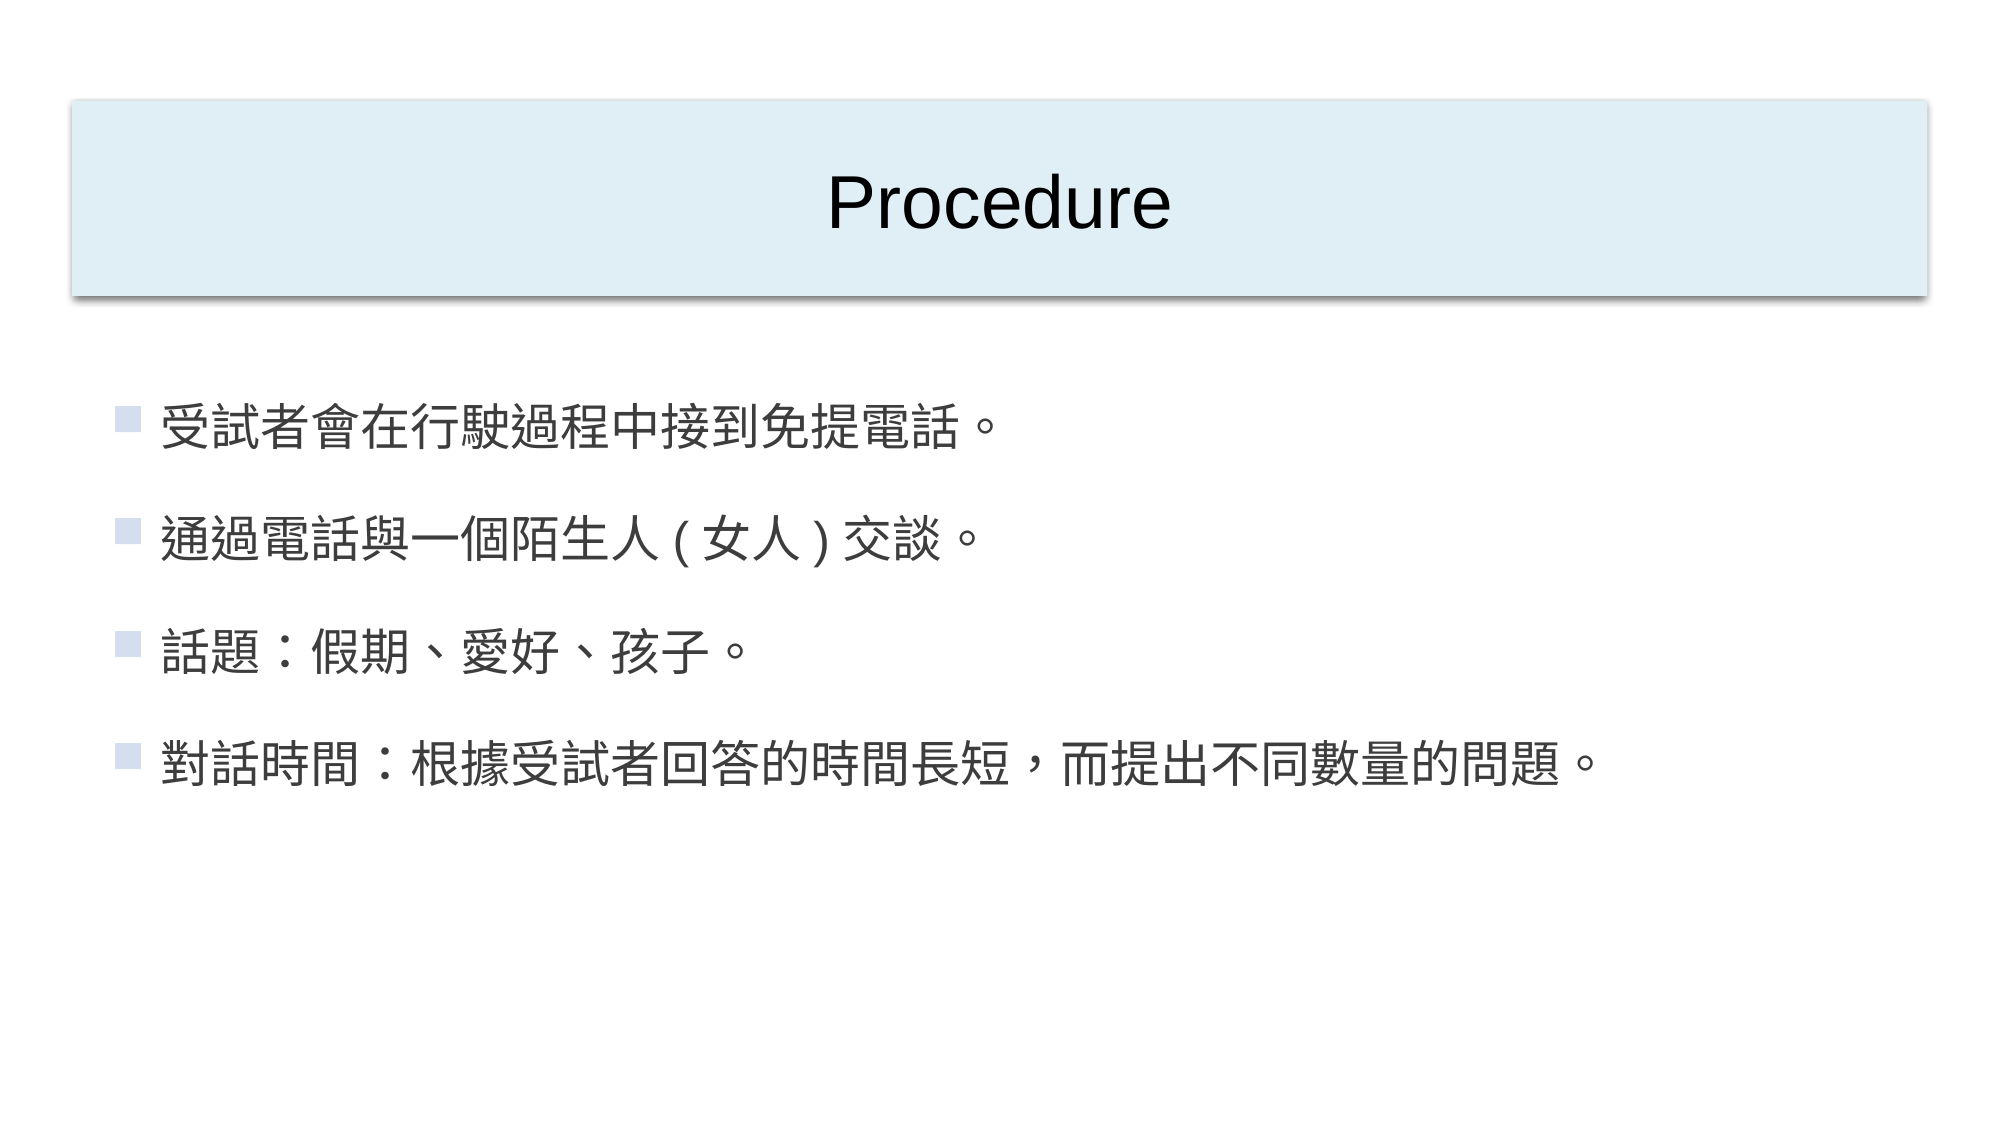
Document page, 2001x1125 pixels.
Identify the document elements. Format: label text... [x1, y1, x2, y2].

title Procedure [95, 115, 1905, 282]
list 受試者會在行駛過程中接到免提電話。 通過電話與一個陌生人(女人)交談。 話題：假期、愛好、孩子。 對話時間：根據受試者回答的時間長短，而提出不同數量的問題。 [95, 357, 1905, 962]
